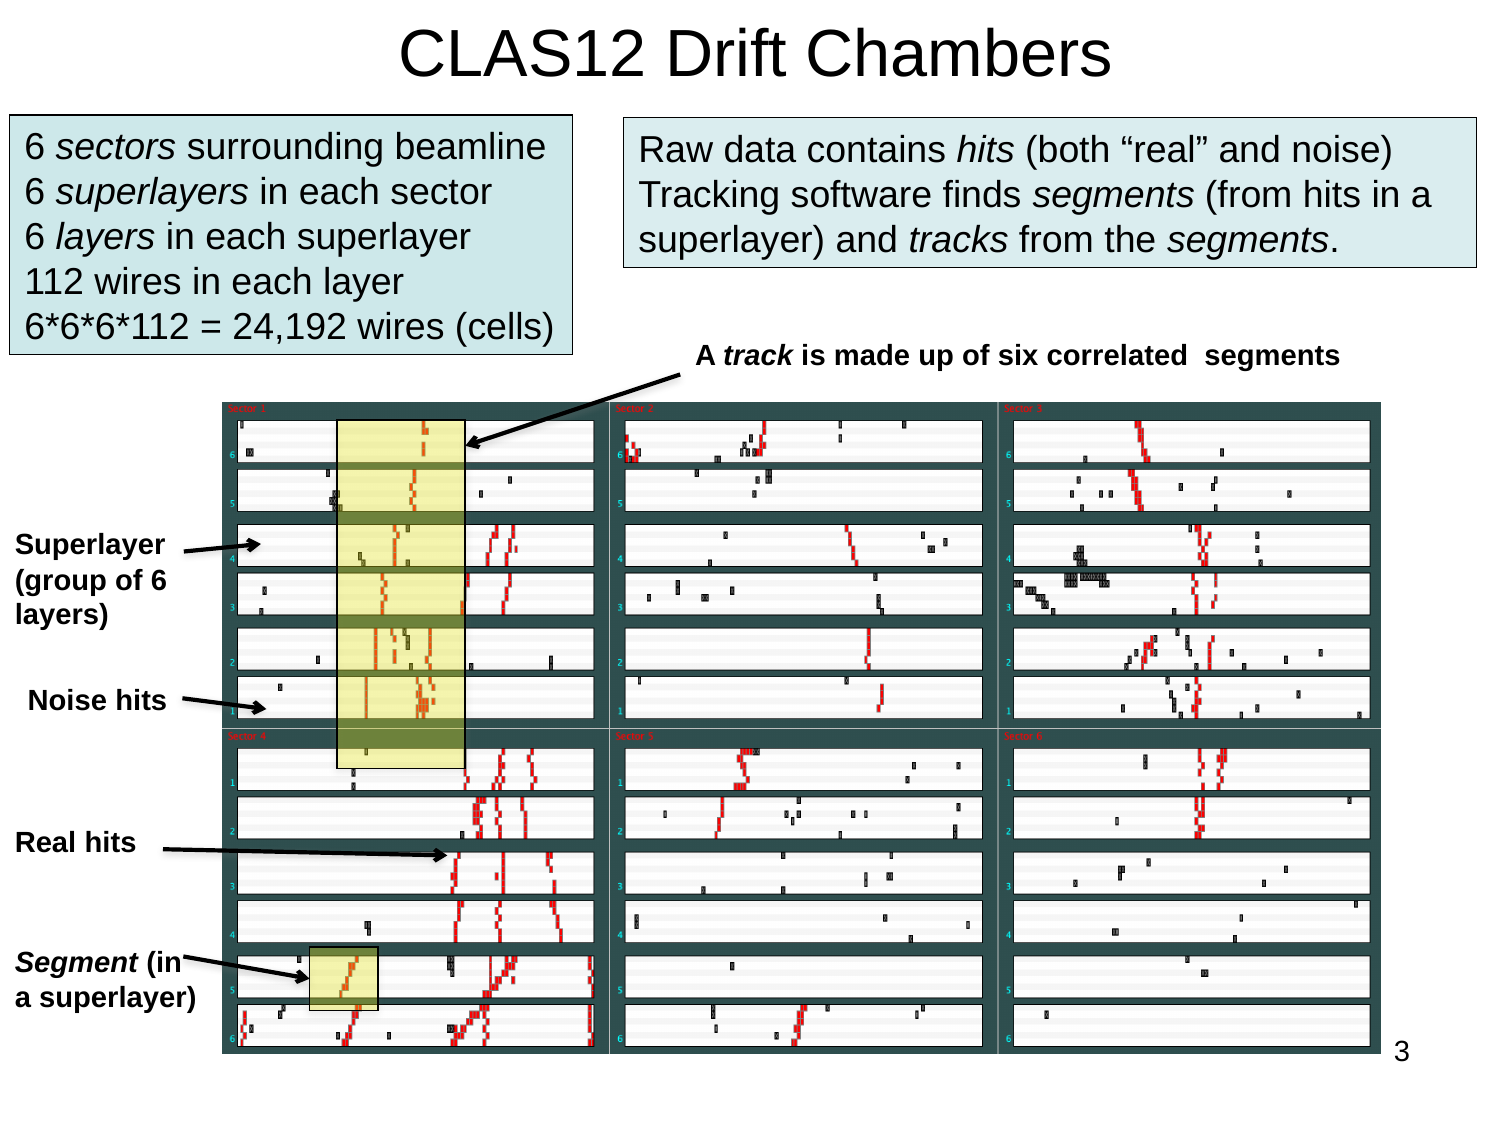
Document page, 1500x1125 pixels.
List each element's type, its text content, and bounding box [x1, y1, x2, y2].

slide_number 3 [1074, 1024, 1426, 1103]
text_box Real hits [0, 815, 184, 866]
text_box Raw data contains hits (both “real” and noise) Tracking software finds segments (from hits in a superlayer) and tracks from the segments. [623, 117, 1477, 268]
text_box 6 sectors surrounding beamline 6 superlayers in each sector 6 layers in each superlayer 112 wires in each layer 6*6*6*112 = 24,192 wires (cells) [9, 114, 573, 355]
text_box Segment (in a superlayer) [0, 935, 217, 1021]
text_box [183, 956, 310, 980]
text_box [465, 374, 681, 446]
picture [222, 402, 1381, 1055]
text_box Superlayer (group of 6 layers) [0, 518, 197, 639]
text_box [183, 543, 262, 552]
title CLAS12 Drift Chambers [81, 0, 1432, 101]
text_box Noise hits [12, 673, 183, 724]
text_box A track is made up of six correlated segments [680, 329, 1421, 380]
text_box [162, 848, 448, 856]
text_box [183, 698, 267, 710]
